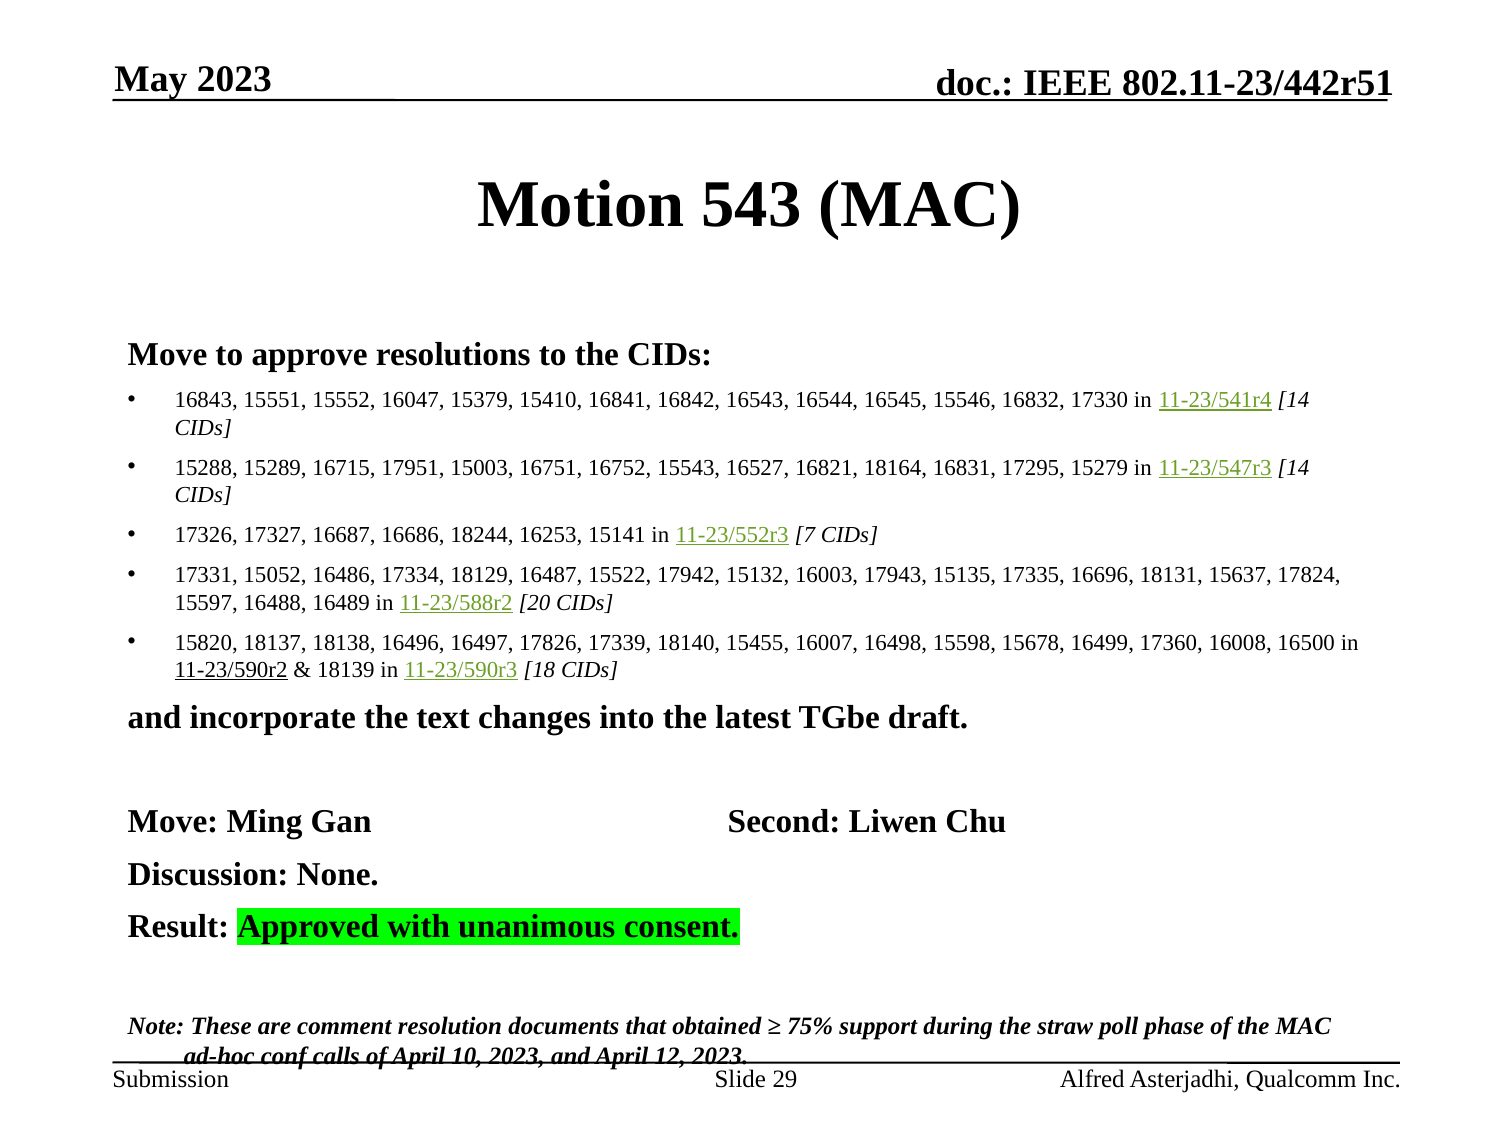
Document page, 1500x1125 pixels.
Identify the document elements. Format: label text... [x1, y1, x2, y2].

slide_number Slide 29 [712, 1061, 800, 1123]
title Motion 543 (MAC) [112, 112, 1388, 288]
list Move to approve resolutions to the CIDs: 16843, 15551, 15552, 16047, 15379, 15410, 16841, 16842, 16543, 16544, 16545, 15546, 16832, 17330 in 11-23/541r4 [14 CIDs] 15288, 15289, 16715, 17951, 15003, 16751, 16752, 15543, 16527, 16821, 18164, 16831, 17295, 15279 in 11-23/547r3 [14 CIDs] 17326, 17327, 16687, 16686, 18244, 16253, 15141 in 11-23/552r3 [7 CIDs] 17331, 15052, 16486, 17334, 18129, 16487, 15522, 17942, 15132, 16003, 17943, 15135, 17335, 16696, 18131, 15637, 17824, 15597, 16488, 16489 in 11-23/588r2 [20 CIDs] 15820, 18137, 18138, 16496, 16497, 17826, 17339, 18140, 15455, 16007, 16498, 15598, 15678, 16499, 17360, 16008, 16500 in 11-23/590r2 & 18139 in 11-23/590r3 [18 CIDs] and incorporate the text changes into the latest TGbe draft. Move: Ming Gan Second: Liwen Chu Discussion: None. Result: Approved with unanimous consent. Note: These are comment resolution documents that obtained ≥ 75% support during the straw poll phase of the MAC ad-hoc conf calls of April 10, 2023, and April 12, 2023. [112, 324, 1388, 1063]
footer Alfred Asterjadhi, Qualcomm Inc. [878, 1061, 1402, 1093]
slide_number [114, 54, 423, 100]
